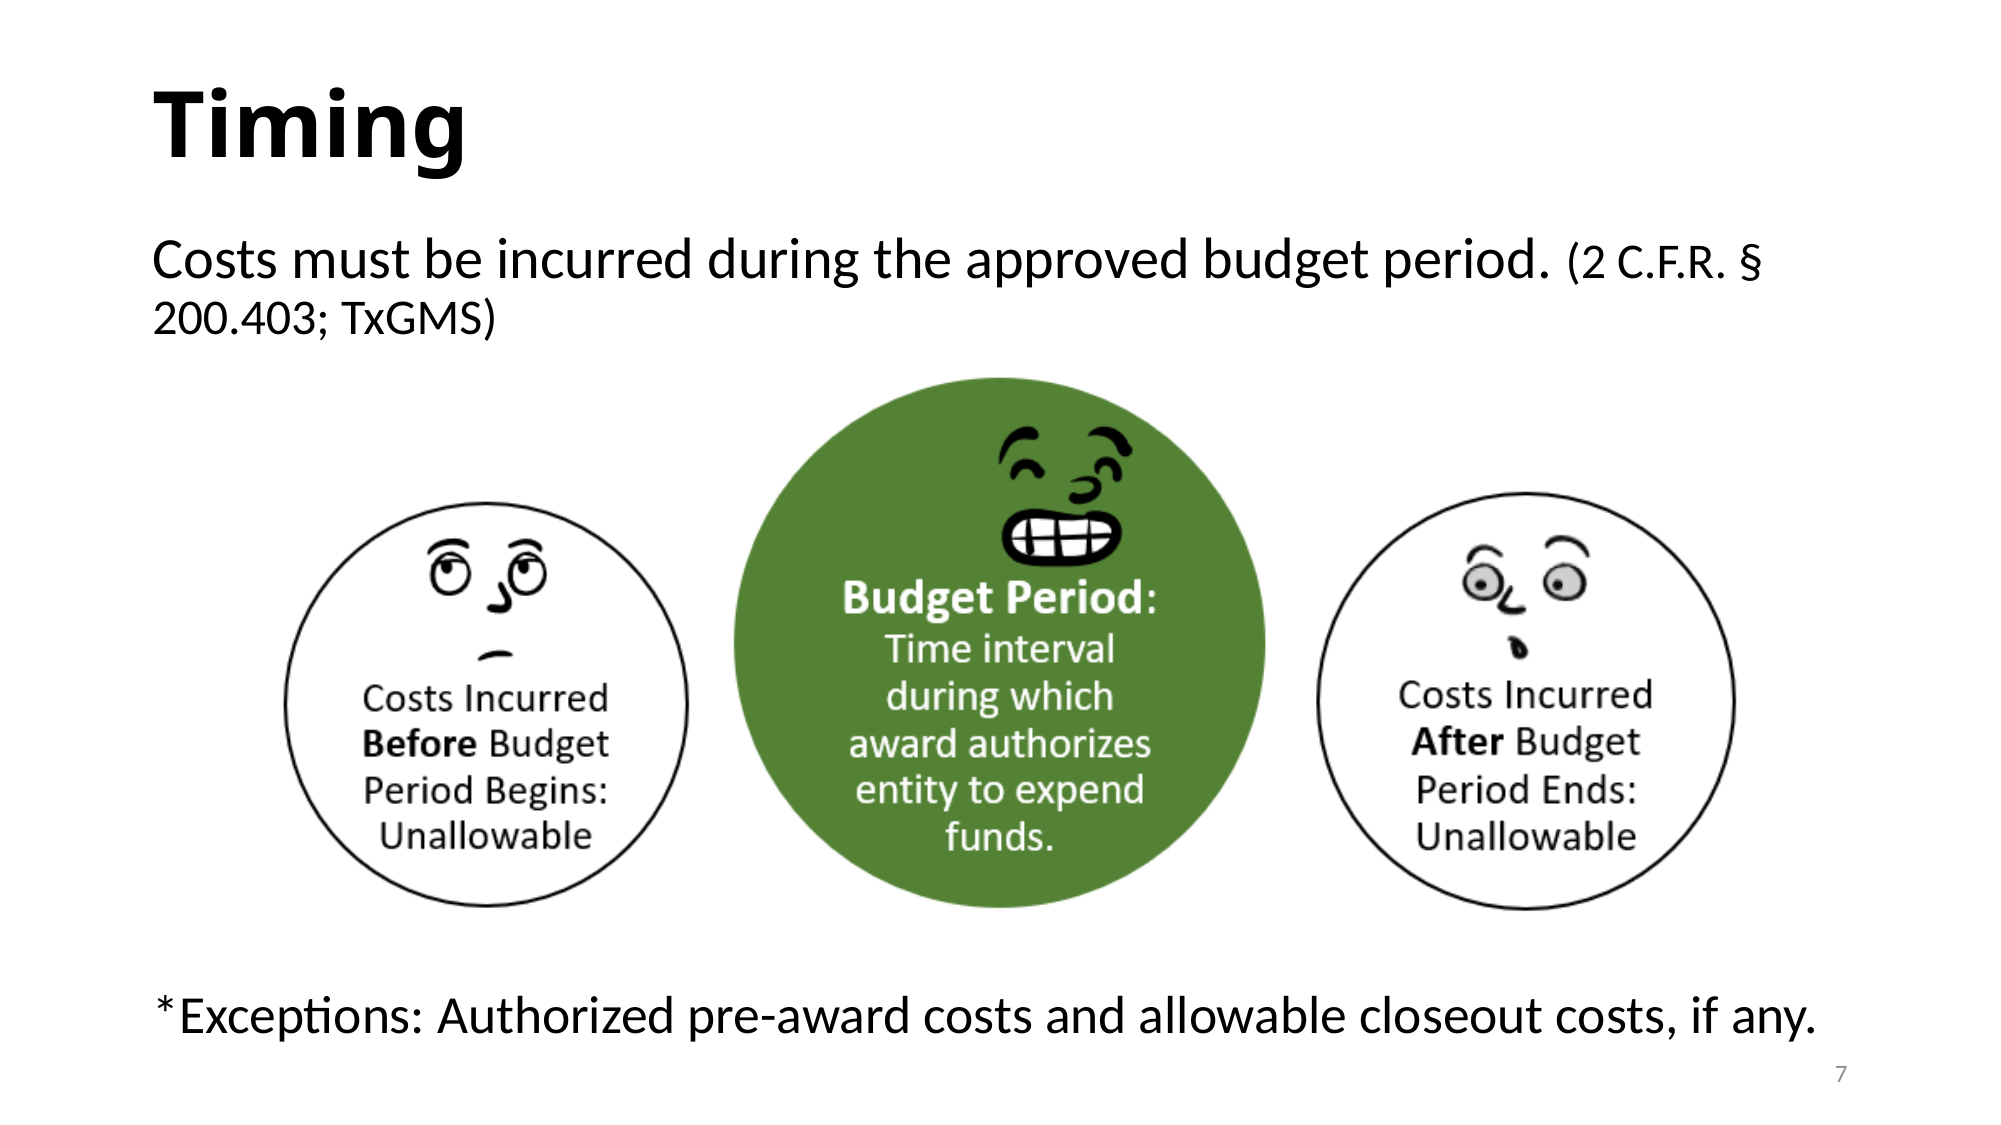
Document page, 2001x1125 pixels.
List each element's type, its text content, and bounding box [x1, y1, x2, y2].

picture [713, 364, 1287, 919]
title Timing [137, 59, 1863, 196]
picture [273, 487, 701, 919]
slide_number 7 [1412, 1042, 1863, 1103]
text_box *Exceptions: Authorized pre-award costs and allowable closeout costs, if any. [137, 979, 1863, 1066]
picture [1315, 468, 1745, 919]
list Costs must be incurred during the approved budget period. (2 C.F.R. § 200.403; TxGMS) [137, 220, 1863, 326]
